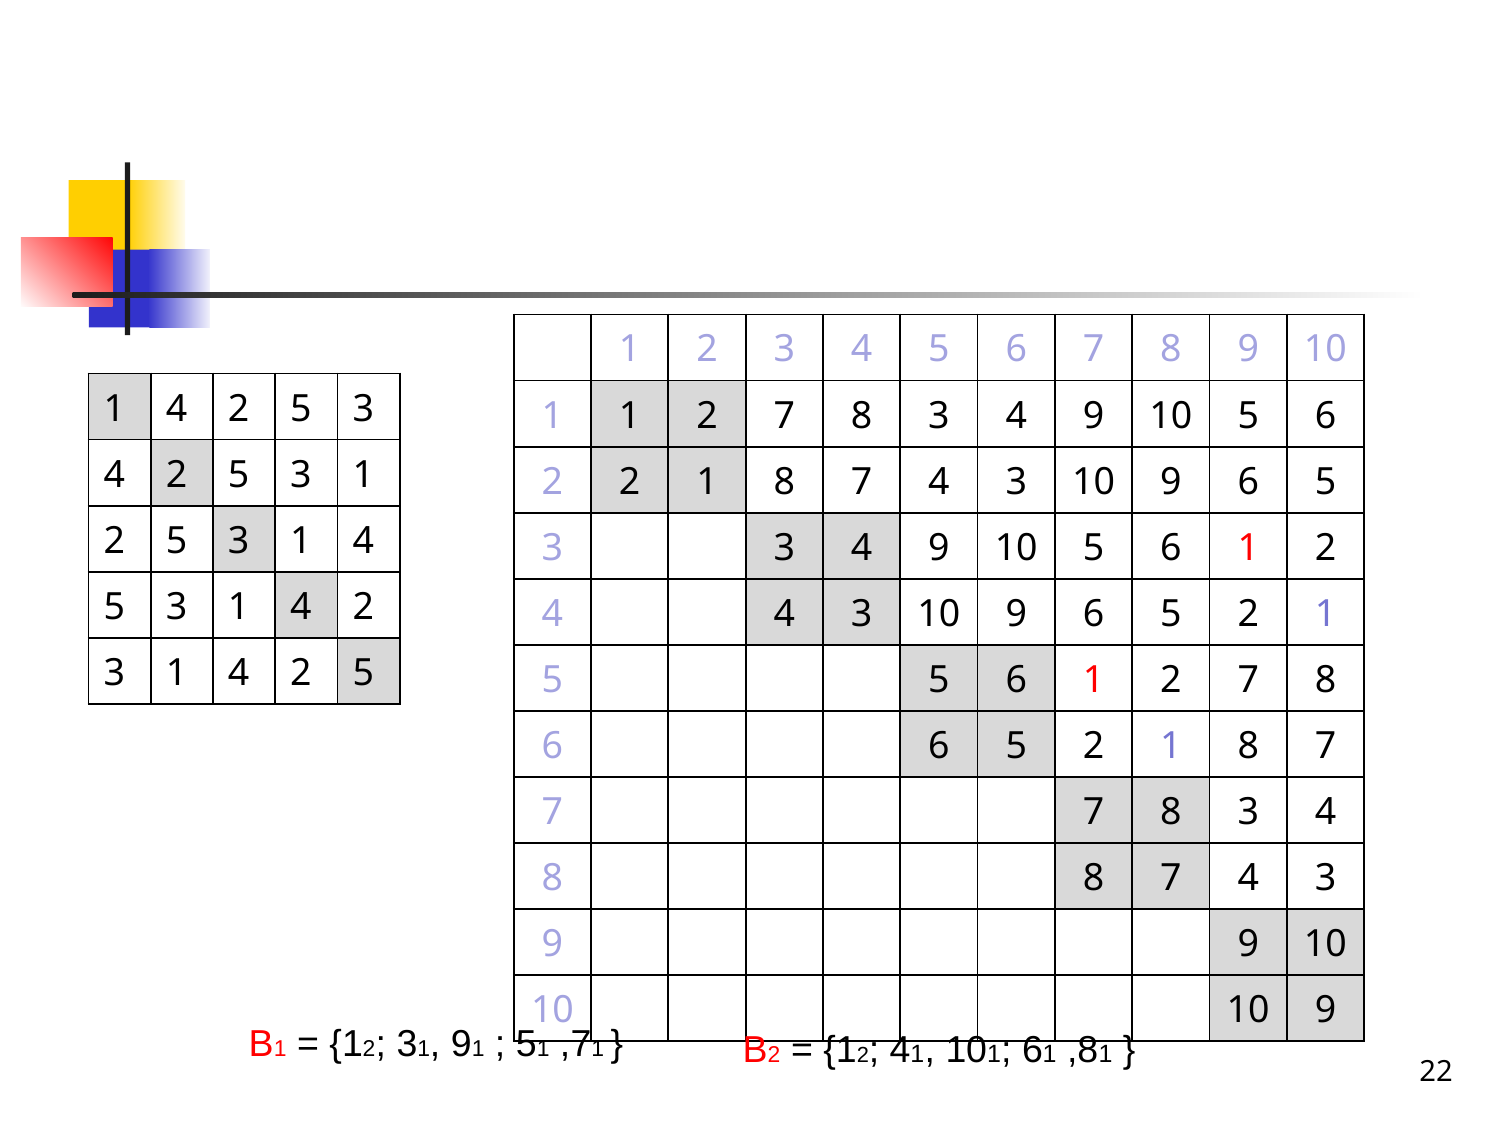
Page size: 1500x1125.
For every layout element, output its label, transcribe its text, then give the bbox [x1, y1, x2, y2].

table_cell 3 [152, 573, 212, 637]
table_cell 4 [214, 639, 274, 703]
table_cell 2 [152, 440, 212, 505]
table_cell 2 [338, 573, 399, 637]
table_cell 4 [276, 573, 337, 637]
table_header 1 [89, 374, 150, 439]
table_header 2 [214, 374, 274, 439]
table_cell 5 [338, 639, 399, 703]
table_cell 3 [89, 639, 150, 703]
table_cell 5 [152, 507, 212, 571]
table_header 4 [152, 374, 212, 439]
table_cell 5 [214, 440, 274, 505]
table_cell 4 [338, 507, 399, 571]
table_cell 1 [338, 440, 399, 505]
text_box B1 = {12; 31, 91 ; 51 ,71 } [234, 1011, 639, 1072]
table_cell 3 [276, 440, 337, 505]
table_cell 1 [214, 573, 274, 637]
table_header 5 [276, 374, 337, 439]
text_box B2 = {12; 41, 101; 61 ,81 } [728, 1017, 1151, 1078]
table_cell 1 [276, 507, 337, 571]
table_cell 3 [214, 507, 274, 571]
table_cell 2 [276, 639, 337, 703]
table_cell 1 [152, 639, 212, 703]
slide_number 22 [1154, 1023, 1468, 1100]
table_cell 4 [89, 440, 150, 505]
table_cell 2 [89, 507, 150, 571]
table_header 3 [338, 374, 399, 439]
table_cell 5 [89, 573, 150, 637]
